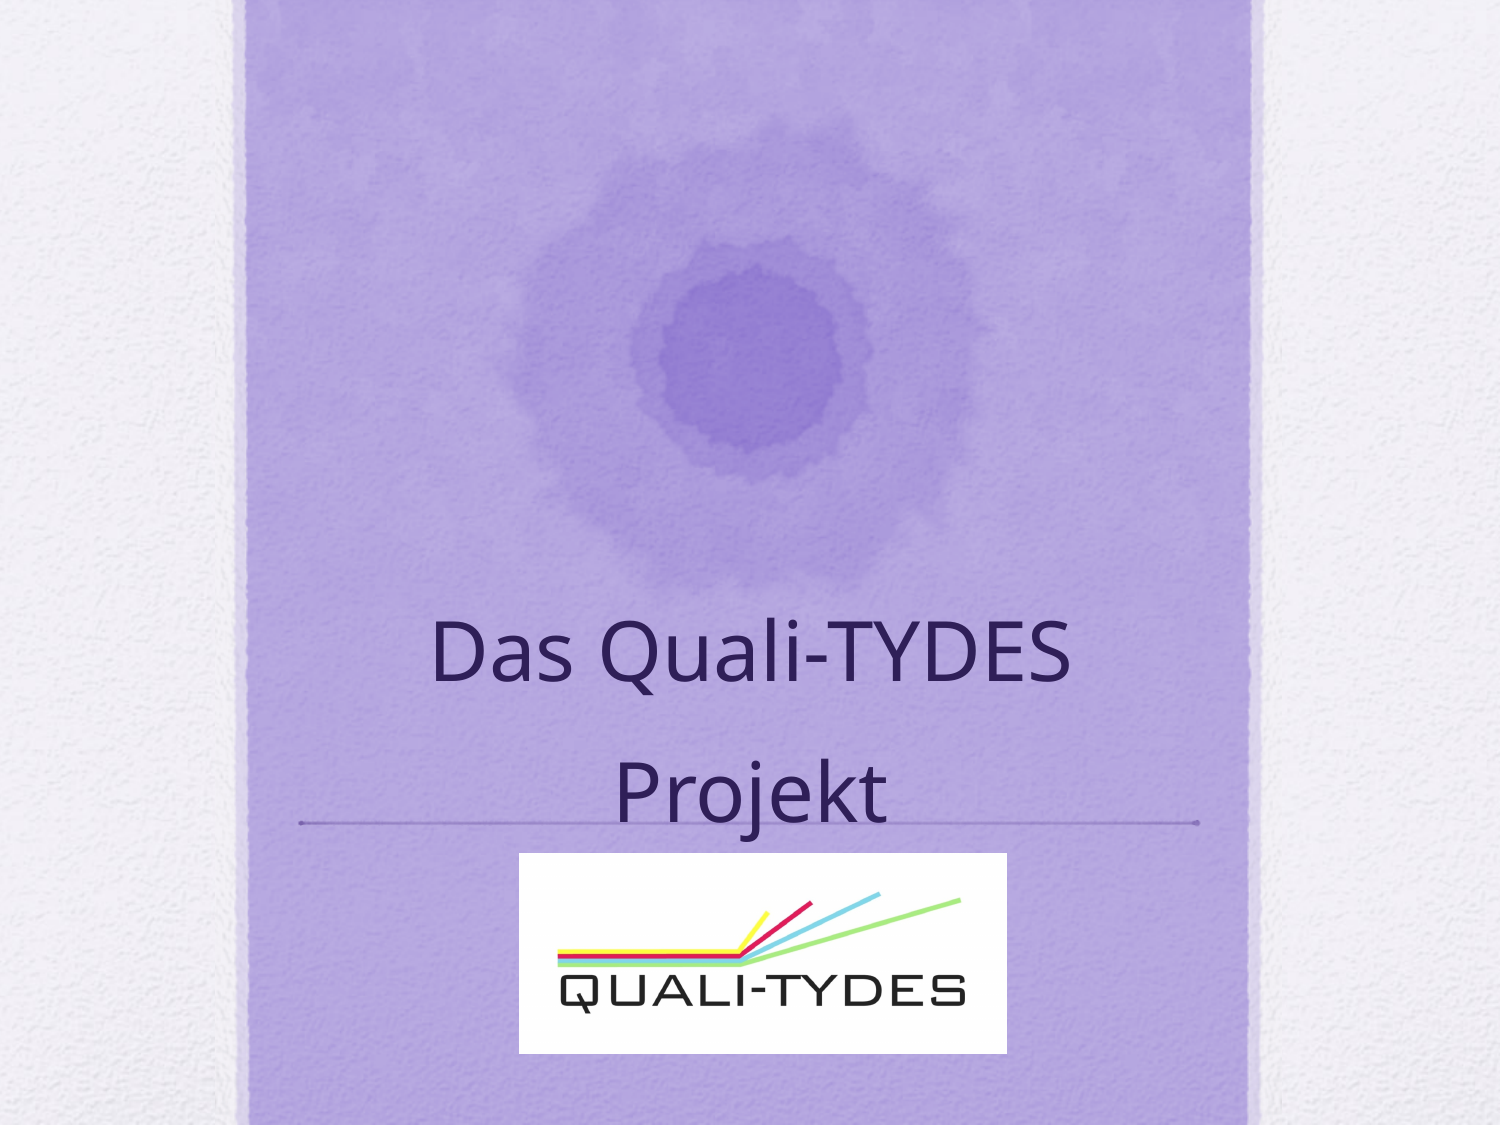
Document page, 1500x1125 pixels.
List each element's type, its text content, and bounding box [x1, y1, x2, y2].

picture [516, 851, 1010, 1056]
title Das Quali-TYDES Projekt [304, 605, 1198, 847]
picture [0, 0, 1500, 1125]
